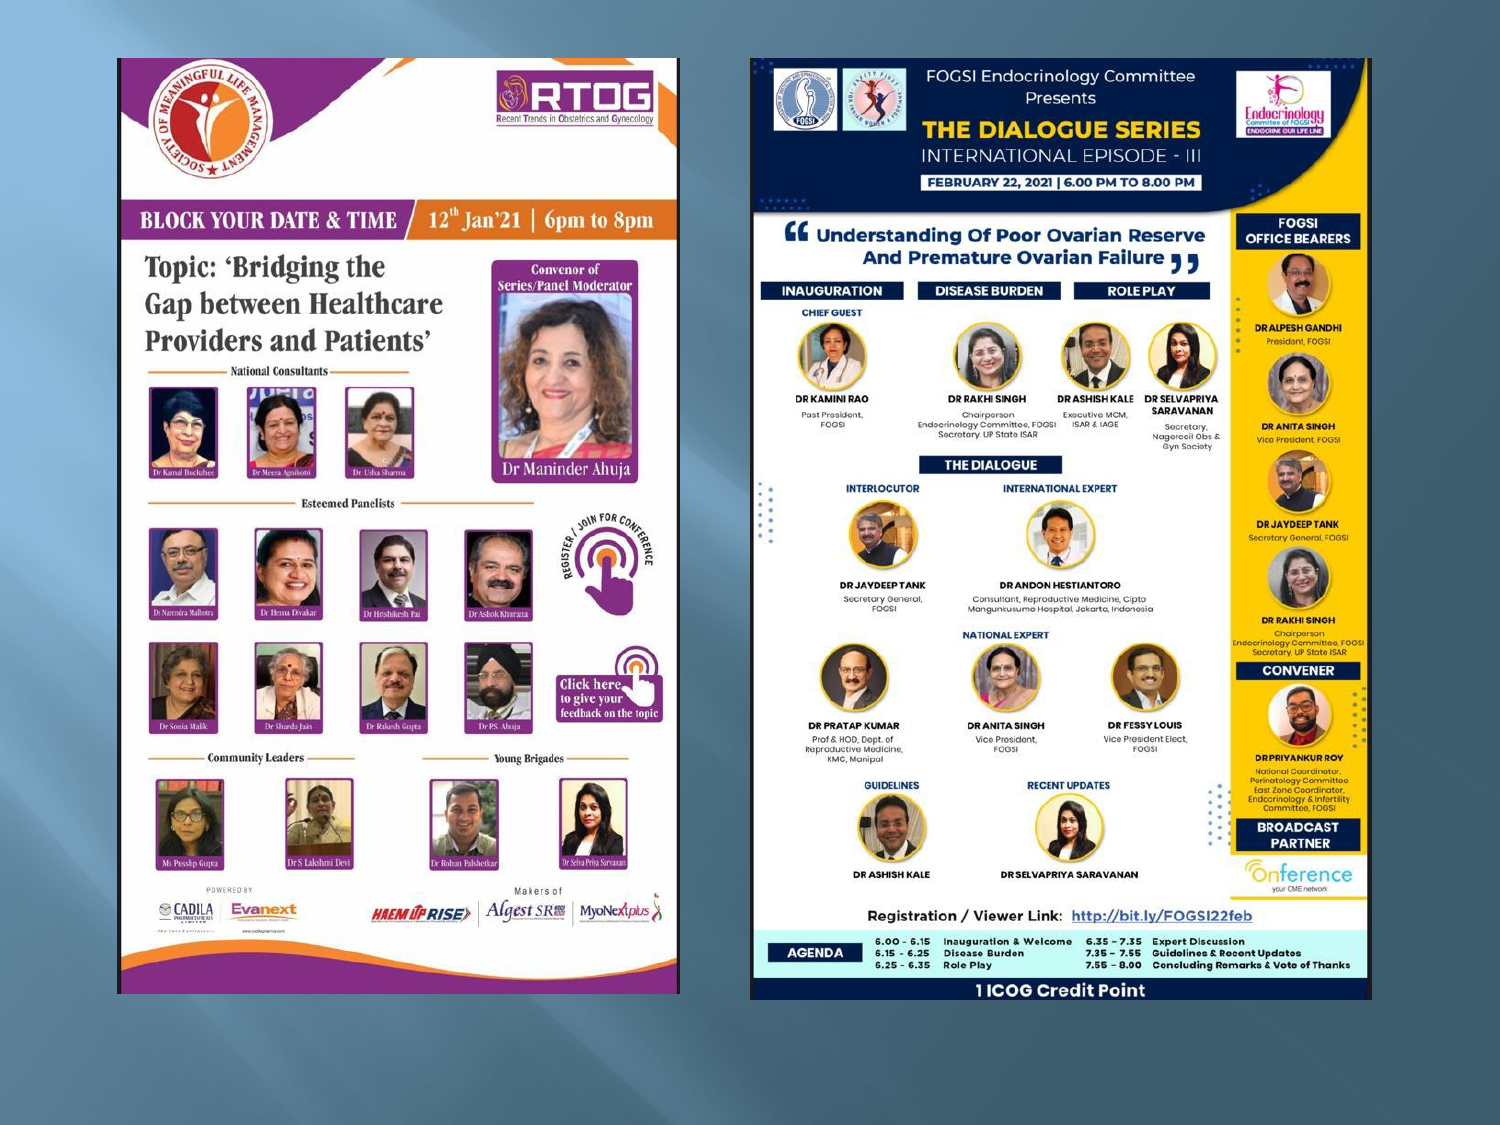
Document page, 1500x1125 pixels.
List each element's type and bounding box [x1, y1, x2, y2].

picture [749, 58, 1372, 1000]
picture [116, 58, 680, 994]
